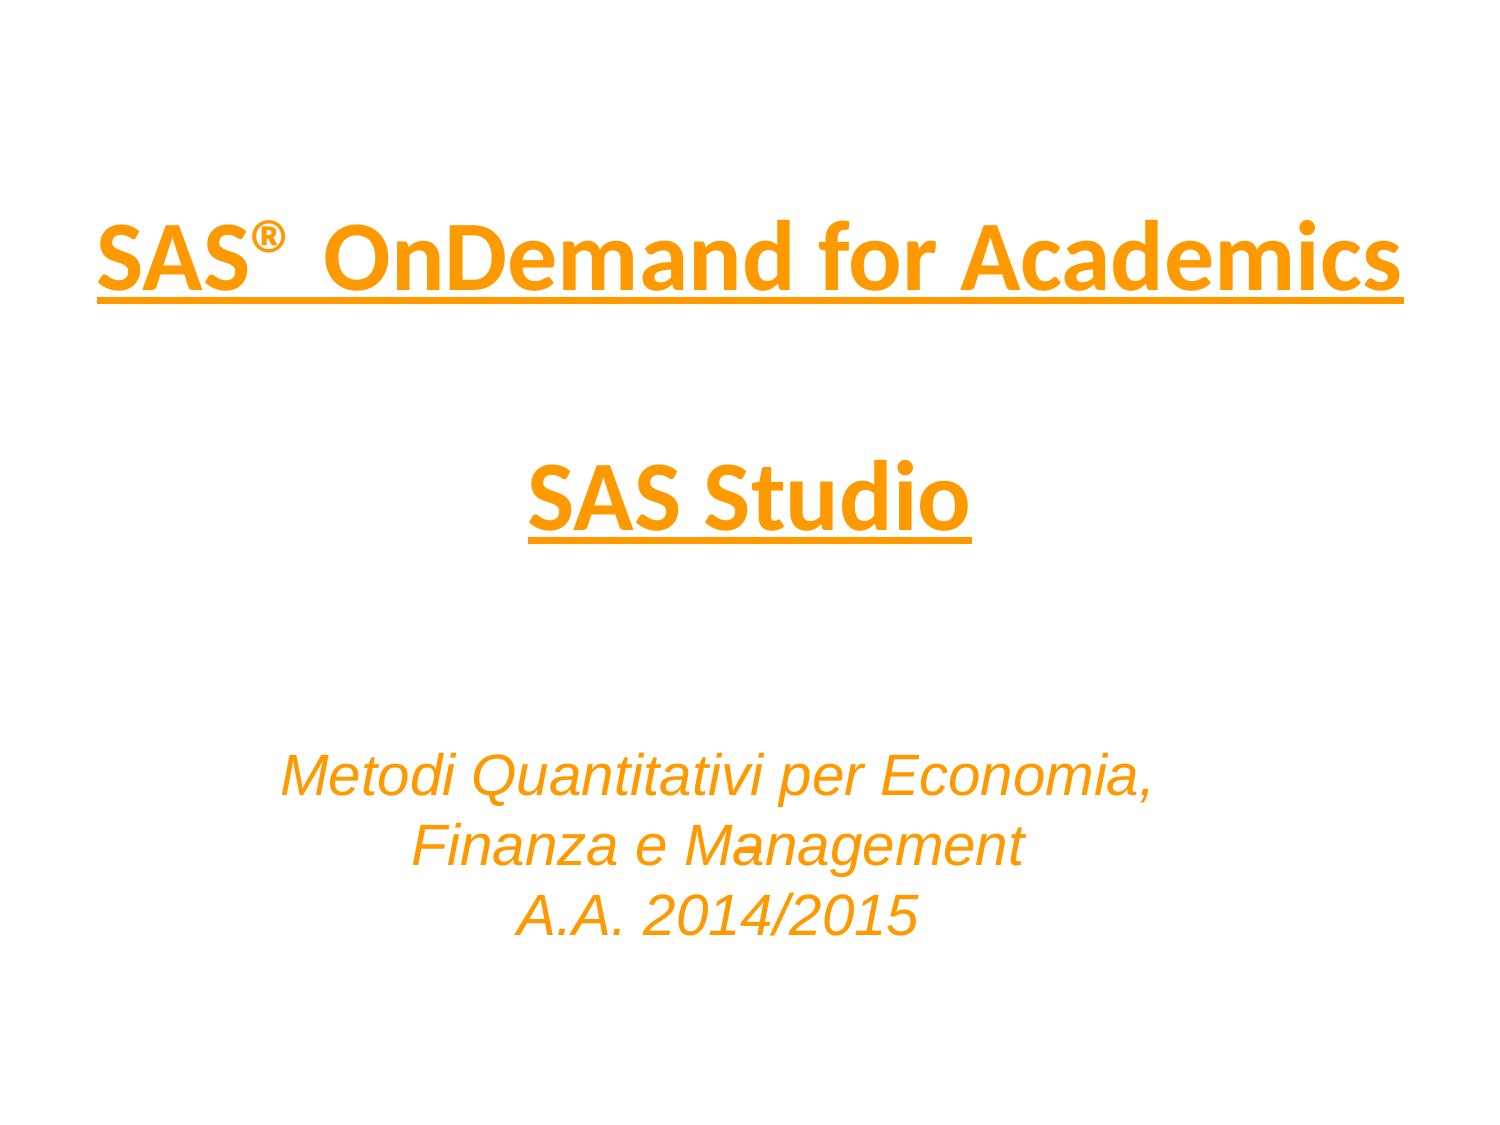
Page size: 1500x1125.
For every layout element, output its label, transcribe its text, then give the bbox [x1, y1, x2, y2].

title SAS® OnDemand for Academics SAS Studio [75, 290, 1425, 641]
text_box Metodi Quantitativi per Economia, Finanza e Management A.A. 2014/2015 [237, 729, 1200, 955]
